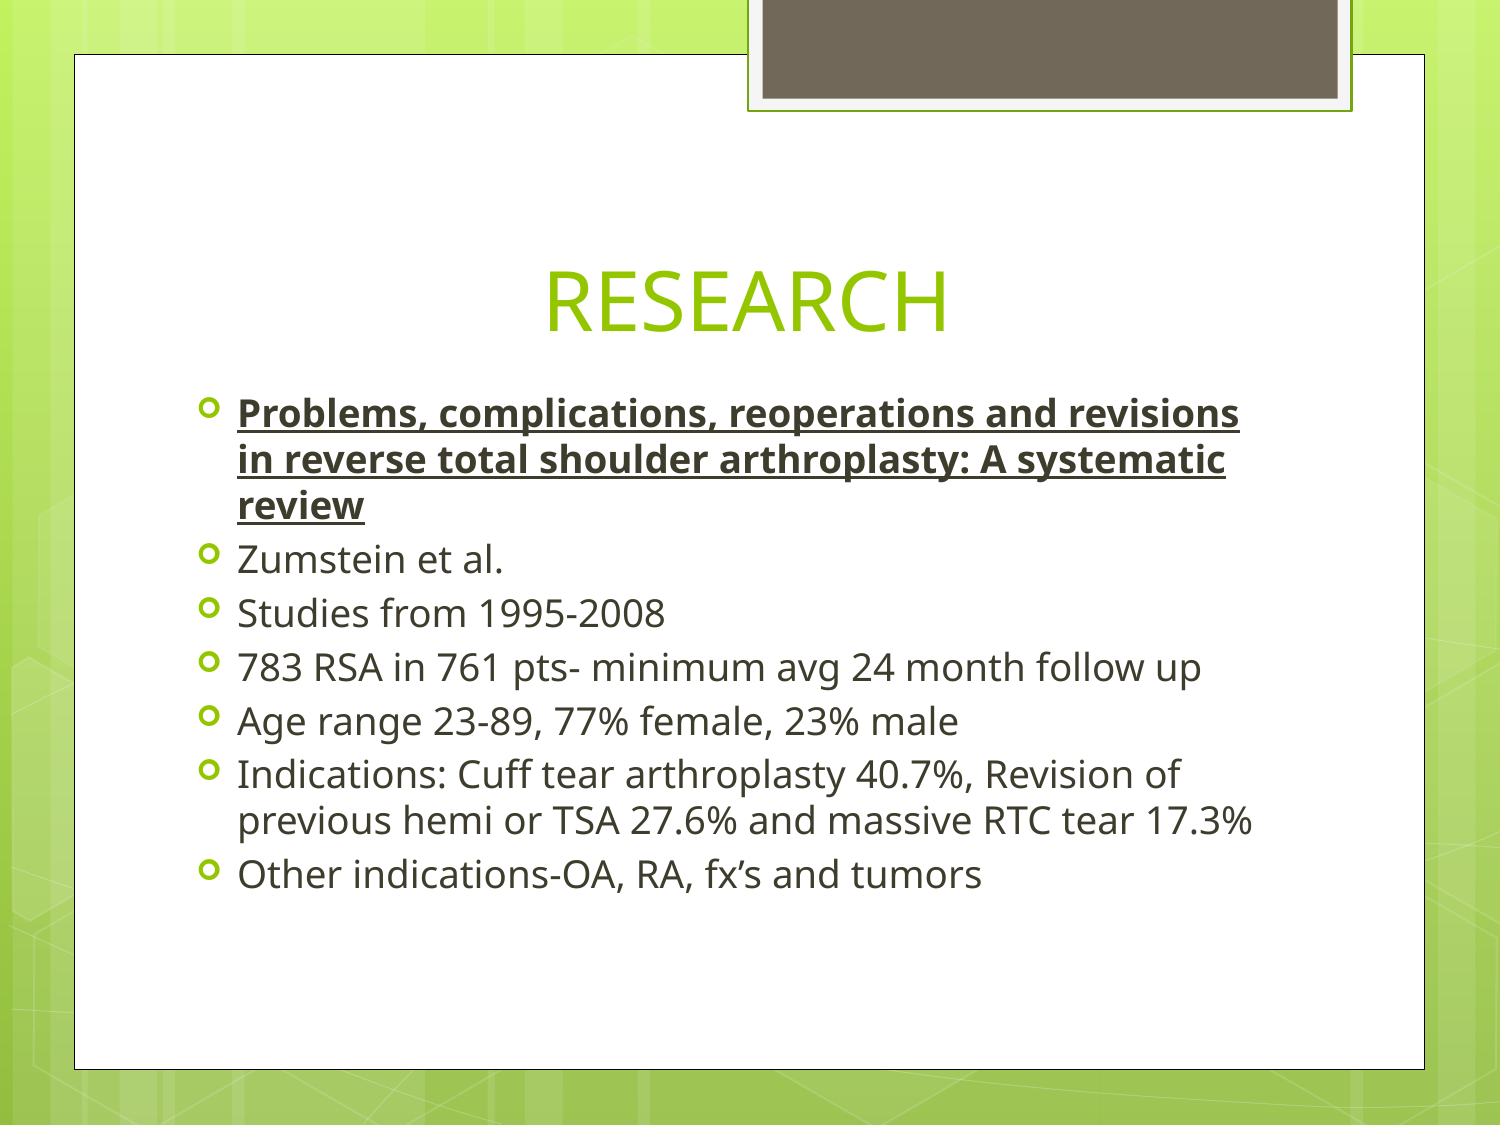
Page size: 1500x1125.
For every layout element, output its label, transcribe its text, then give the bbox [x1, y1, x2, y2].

title RESEARCH [171, 168, 1324, 357]
list Problems, complications, reoperations and revisions in reverse total shoulder arthroplasty: A systematic review Zumstein et al. Studies from 1995-2008 783 RSA in 761 pts- minimum avg 24 month follow up Age range 23-89, 77% female, 23% male Indications: Cuff tear arthroplasty 40.7%, Revision of previous hemi or TSA 27.6% and massive RTC tear 17.3% Other indications-OA, RA, fx’s and tumors [171, 381, 1283, 957]
